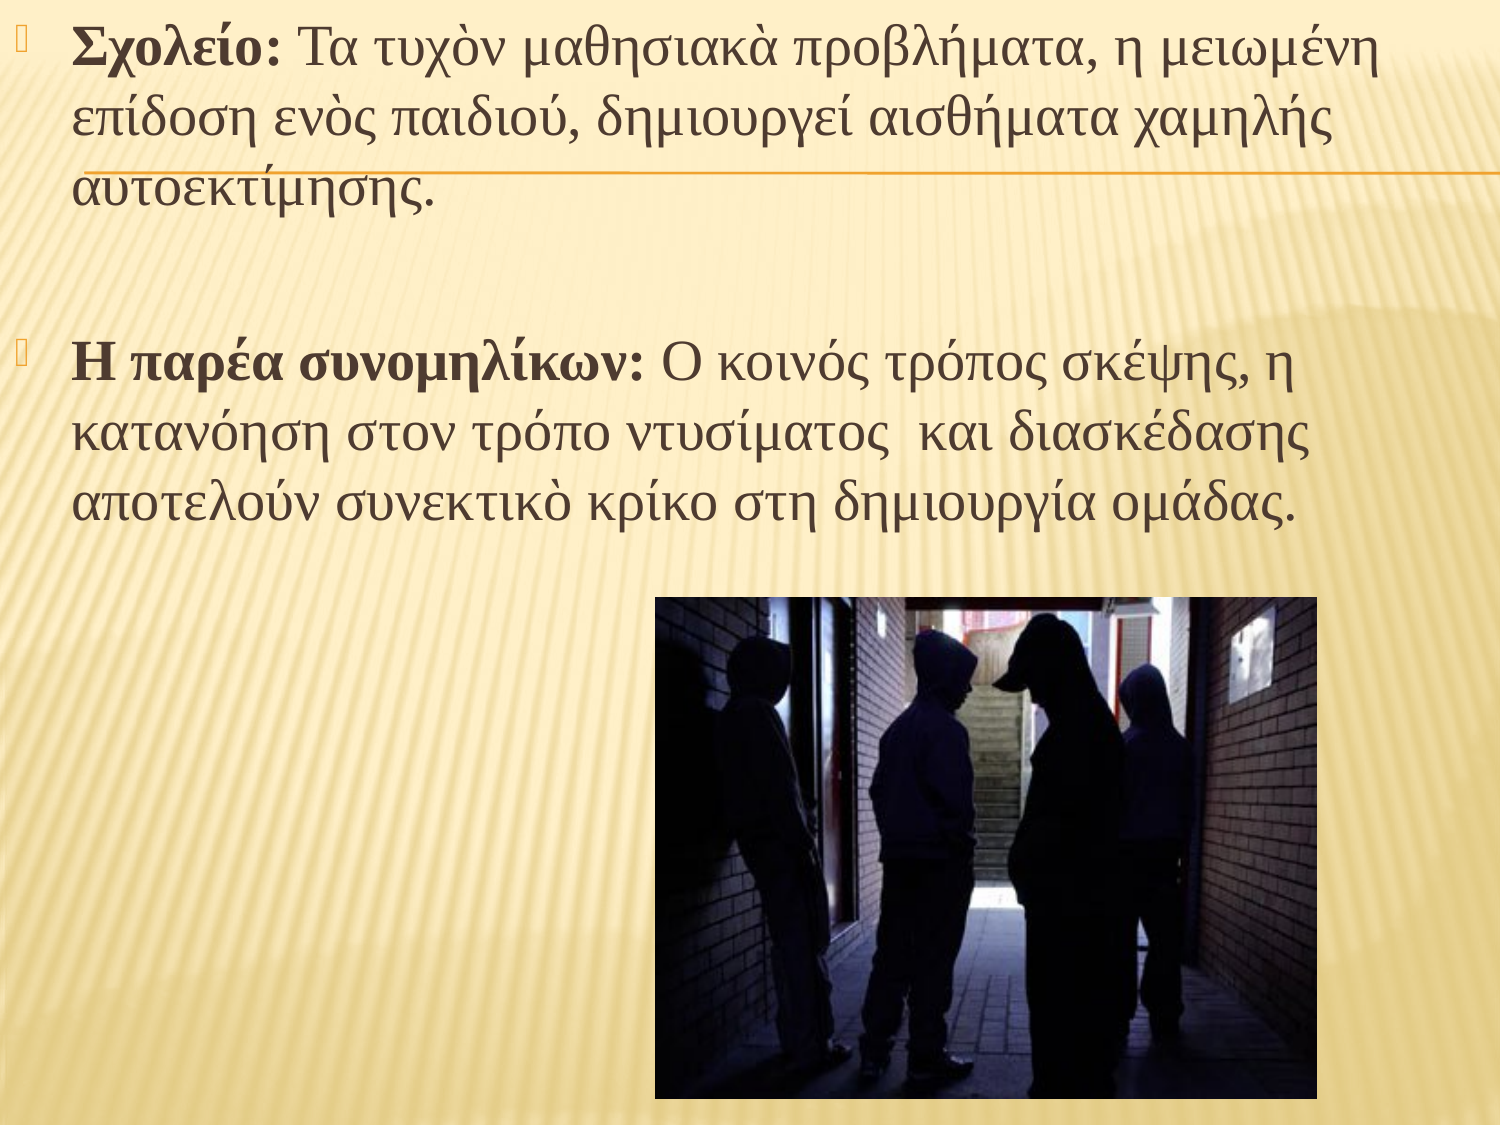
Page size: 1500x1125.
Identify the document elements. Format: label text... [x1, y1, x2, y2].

picture [655, 597, 1318, 1099]
list Σχολείο: Τα τυχὸν μαθησιακὰ προβλήματα, η μειωμένη επίδοση ενὸς παιδιού, δημιουργεί αισθήματα χαμηλής αυτοεκτίμησης. Η παρέα συνομηλίκων: Ο κοινός τρόπος σκέψης, η κατανόηση στον τρόπο ντυσίματος και διασκέδασης αποτελούν συνεκτικὸ κρίκο στη δημιουργία ομάδας. [0, 0, 1500, 1125]
